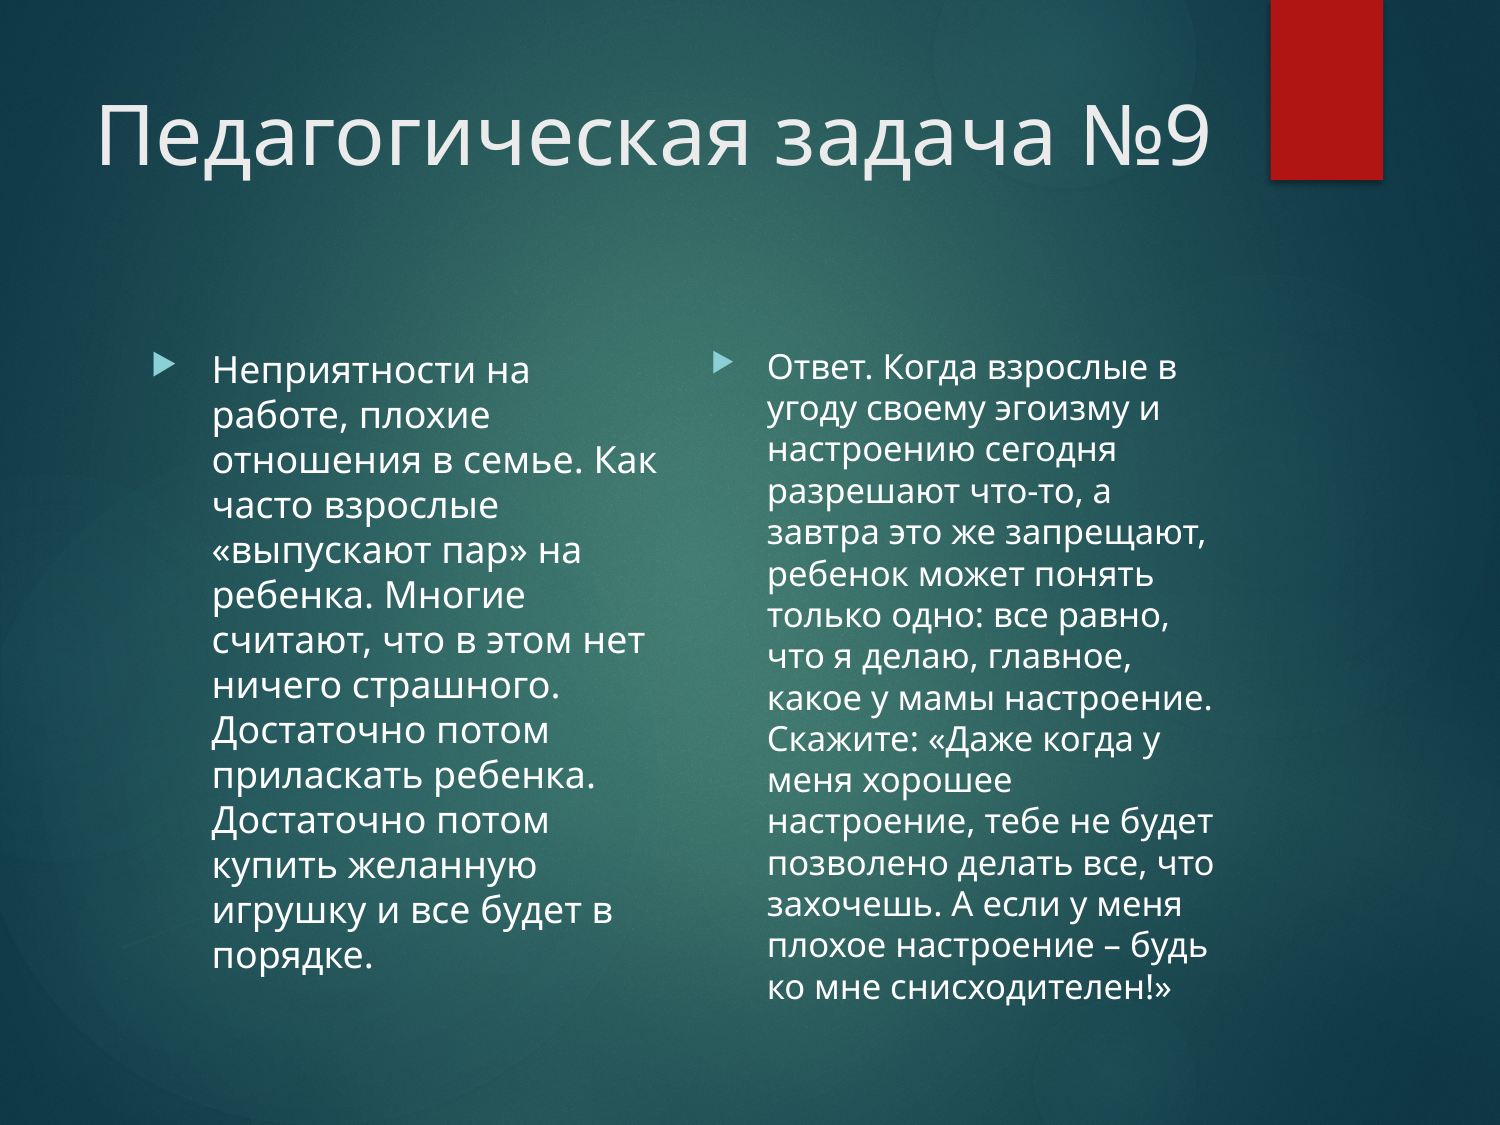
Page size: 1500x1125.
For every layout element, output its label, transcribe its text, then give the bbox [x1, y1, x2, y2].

title Педагогическая задача №9 [79, 74, 1237, 304]
list Неприятности на работе, плохие отношения в семье. Как часто взрослые «выпускают пар» на ребенка. Многие считают, что в этом нет ничего страшного. Достаточно потом приласкать ребенка. Достаточно потом купить желанную игрушку и все будет в порядке. [135, 338, 677, 1027]
list Ответ. Когда взрослые в угоду своему эгоизму и настроению сегодня разрешают что-то, а завтра это же запрещают, ребенок может понять только одно: все равно, что я делаю, главное, какое у мамы настроение. Скажите: «Даже когда у меня хорошее настроение, тебе не будет позволено делать все, что захочешь. А если у меня плохое настроение – будь ко мне снисходителен!» [695, 337, 1237, 1027]
